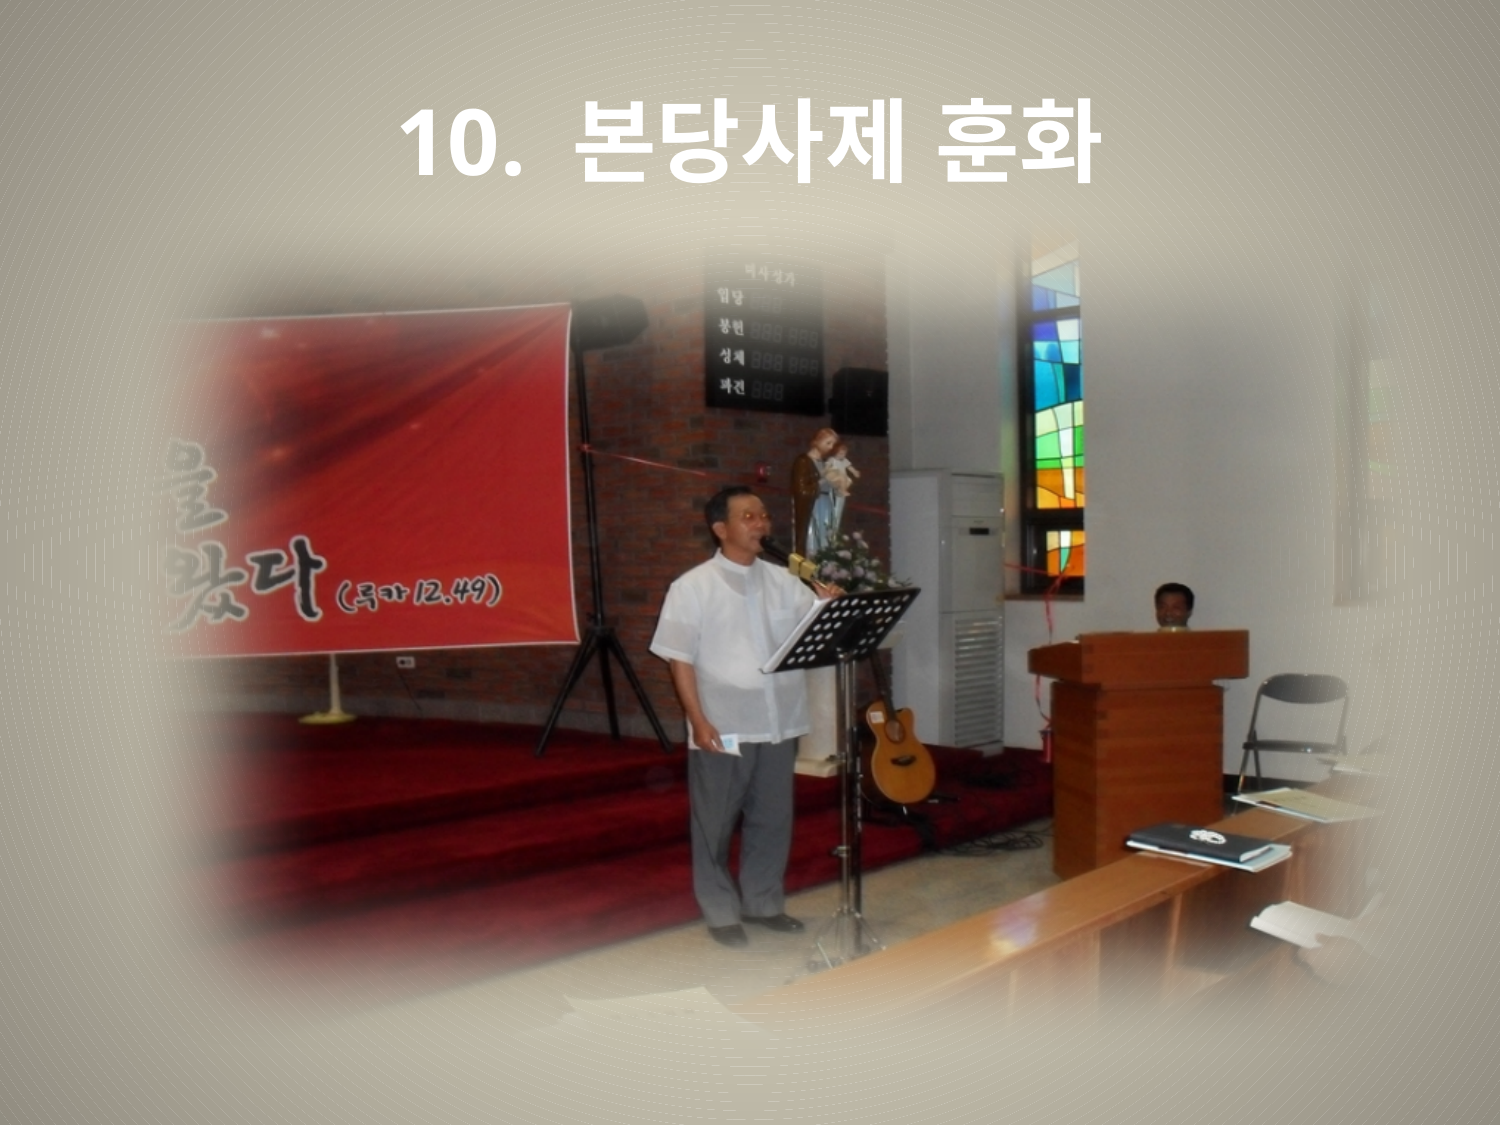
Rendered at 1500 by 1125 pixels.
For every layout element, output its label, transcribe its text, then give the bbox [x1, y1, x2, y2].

picture [128, 210, 1415, 1055]
title 10. 본당사제 훈화 [75, 45, 1425, 233]
